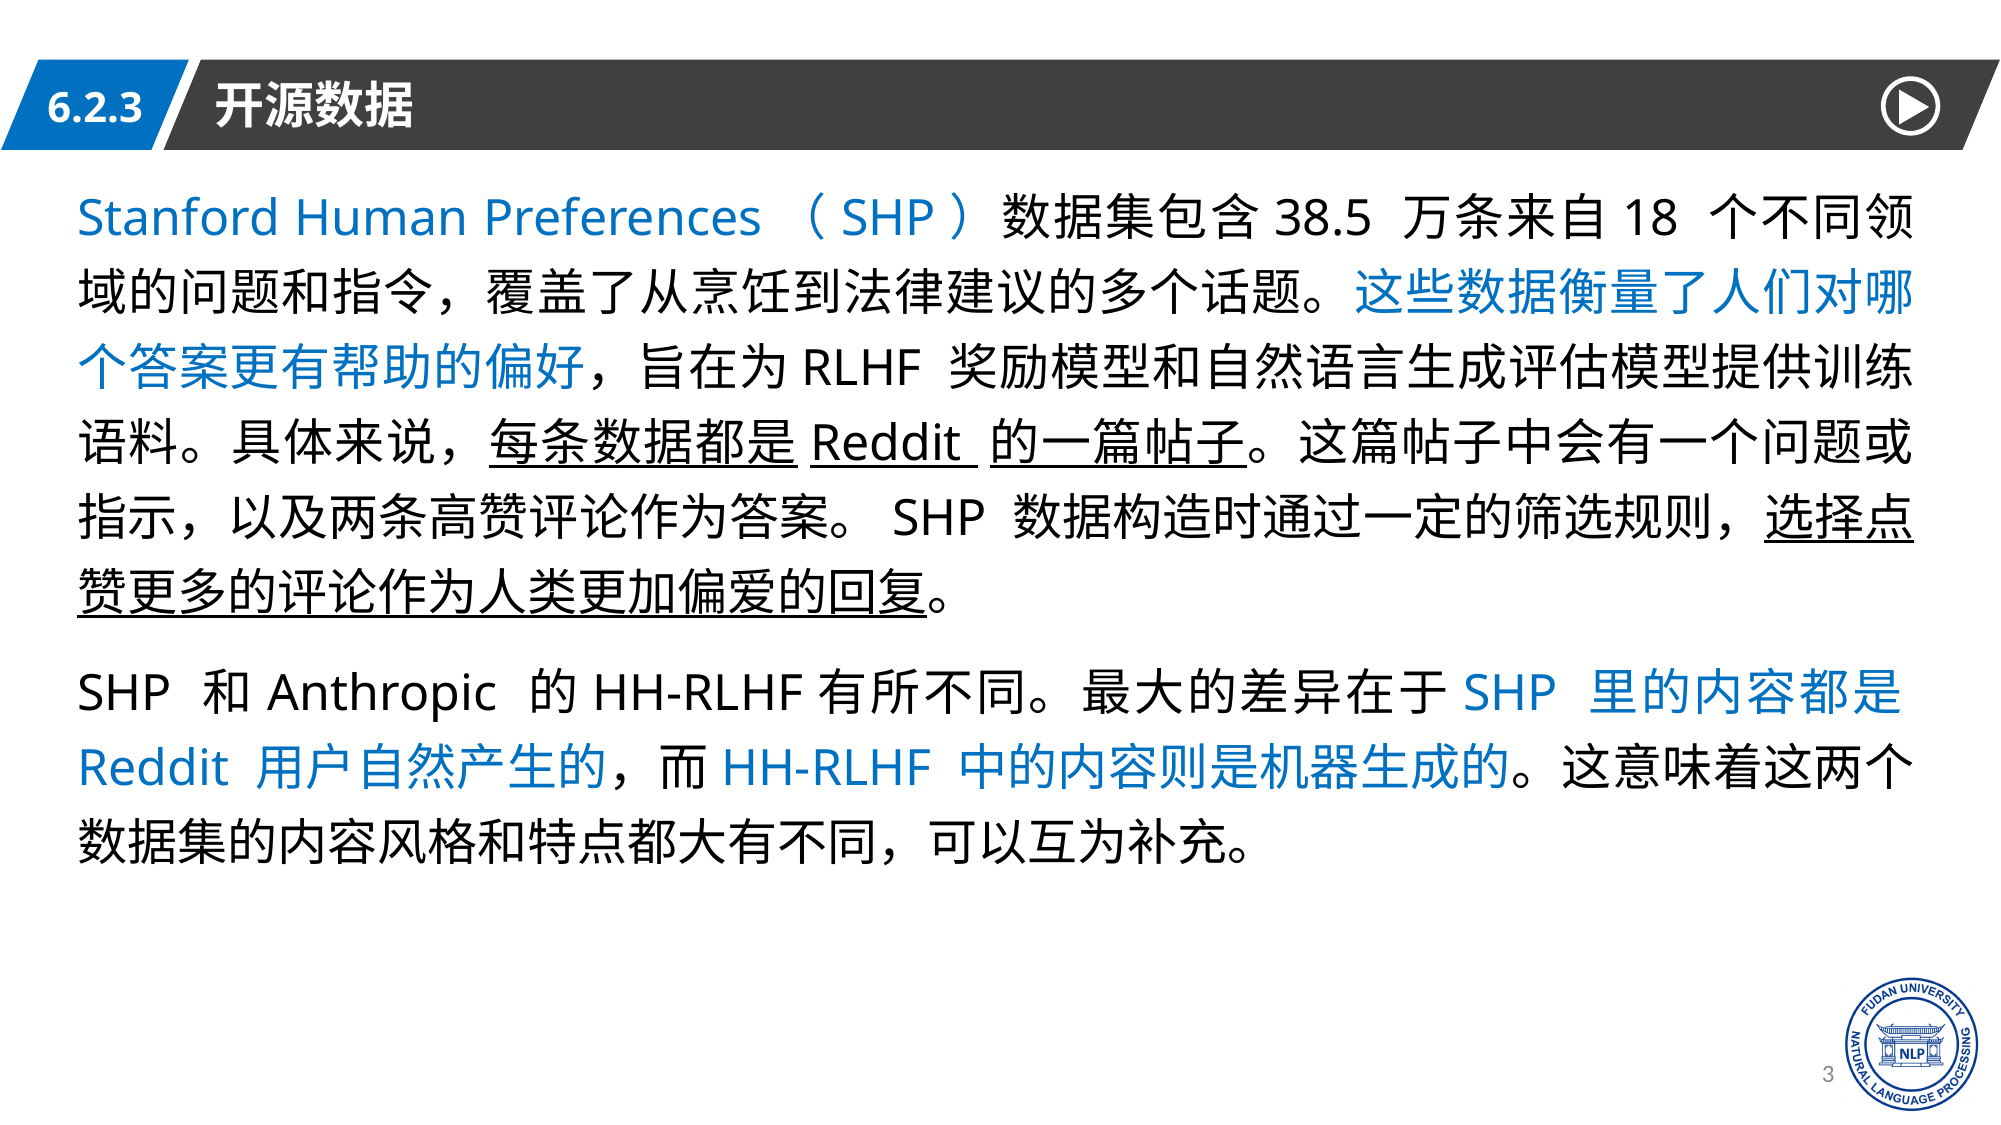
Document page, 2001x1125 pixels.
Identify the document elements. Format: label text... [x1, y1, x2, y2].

text_box 6.2.3 [26, 73, 164, 138]
text_box 开源数据 [199, 66, 430, 142]
text_box [163, 59, 2000, 150]
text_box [1883, 78, 1939, 134]
text_box [32, 59, 189, 120]
text_box [1, 89, 157, 150]
picture [1834, 972, 1985, 1117]
slide_number 36 [1412, 1042, 1863, 1103]
text_box Stanford Human Preferences（SHP）数据集包含38.5 万条来自18 个不同领域的问题和指令，覆盖了从烹饪到法律建议的多个话题。这些数据衡量了人们对哪个答案更有帮助的偏好，旨在为RLHF 奖励模型和自然语言生成评估模型提供训练语料。具体来说，每条数据都是Reddit 的一篇帖子。这篇帖子中会有一个问题或指示，以及两条高赞评论作为答案。SHP 数据构造时通过一定的筛选规则，选择点赞更多的评论作为人类更加偏爱的回复。 SHP 和Anthropic 的HH-RLHF有所不同。最大的差异在于SHP 里的内容都是Reddit 用户自然产生的，而HH-RLHF 中的内容则是机器生成的。这意味着这两个数据集的内容风格和特点都大有不同，可以互为补充。 [62, 163, 1930, 879]
